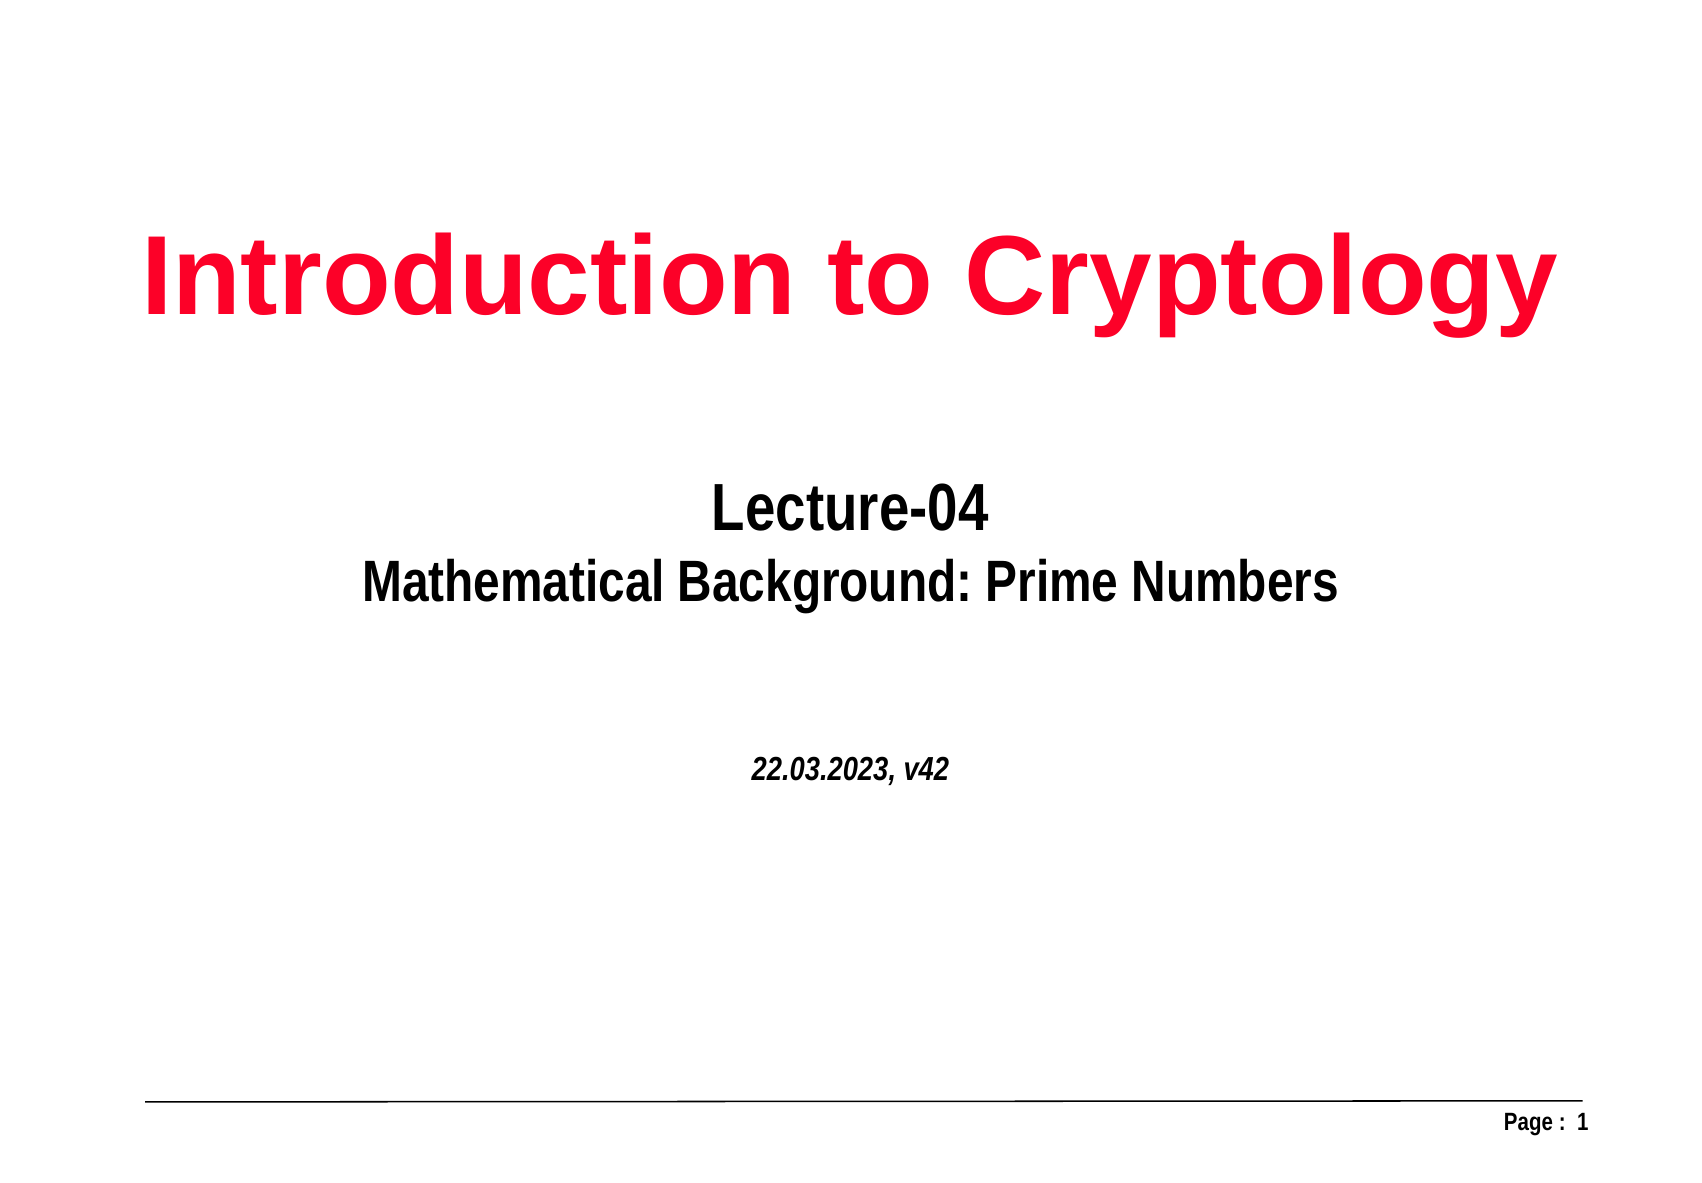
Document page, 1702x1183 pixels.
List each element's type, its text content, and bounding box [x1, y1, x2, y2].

text_box Introduction to Cryptology 22.03.2023, v42 [126, 59, 1575, 834]
text_box Lecture-04 Mathematical Background: Prime Numbers [347, 455, 1354, 622]
